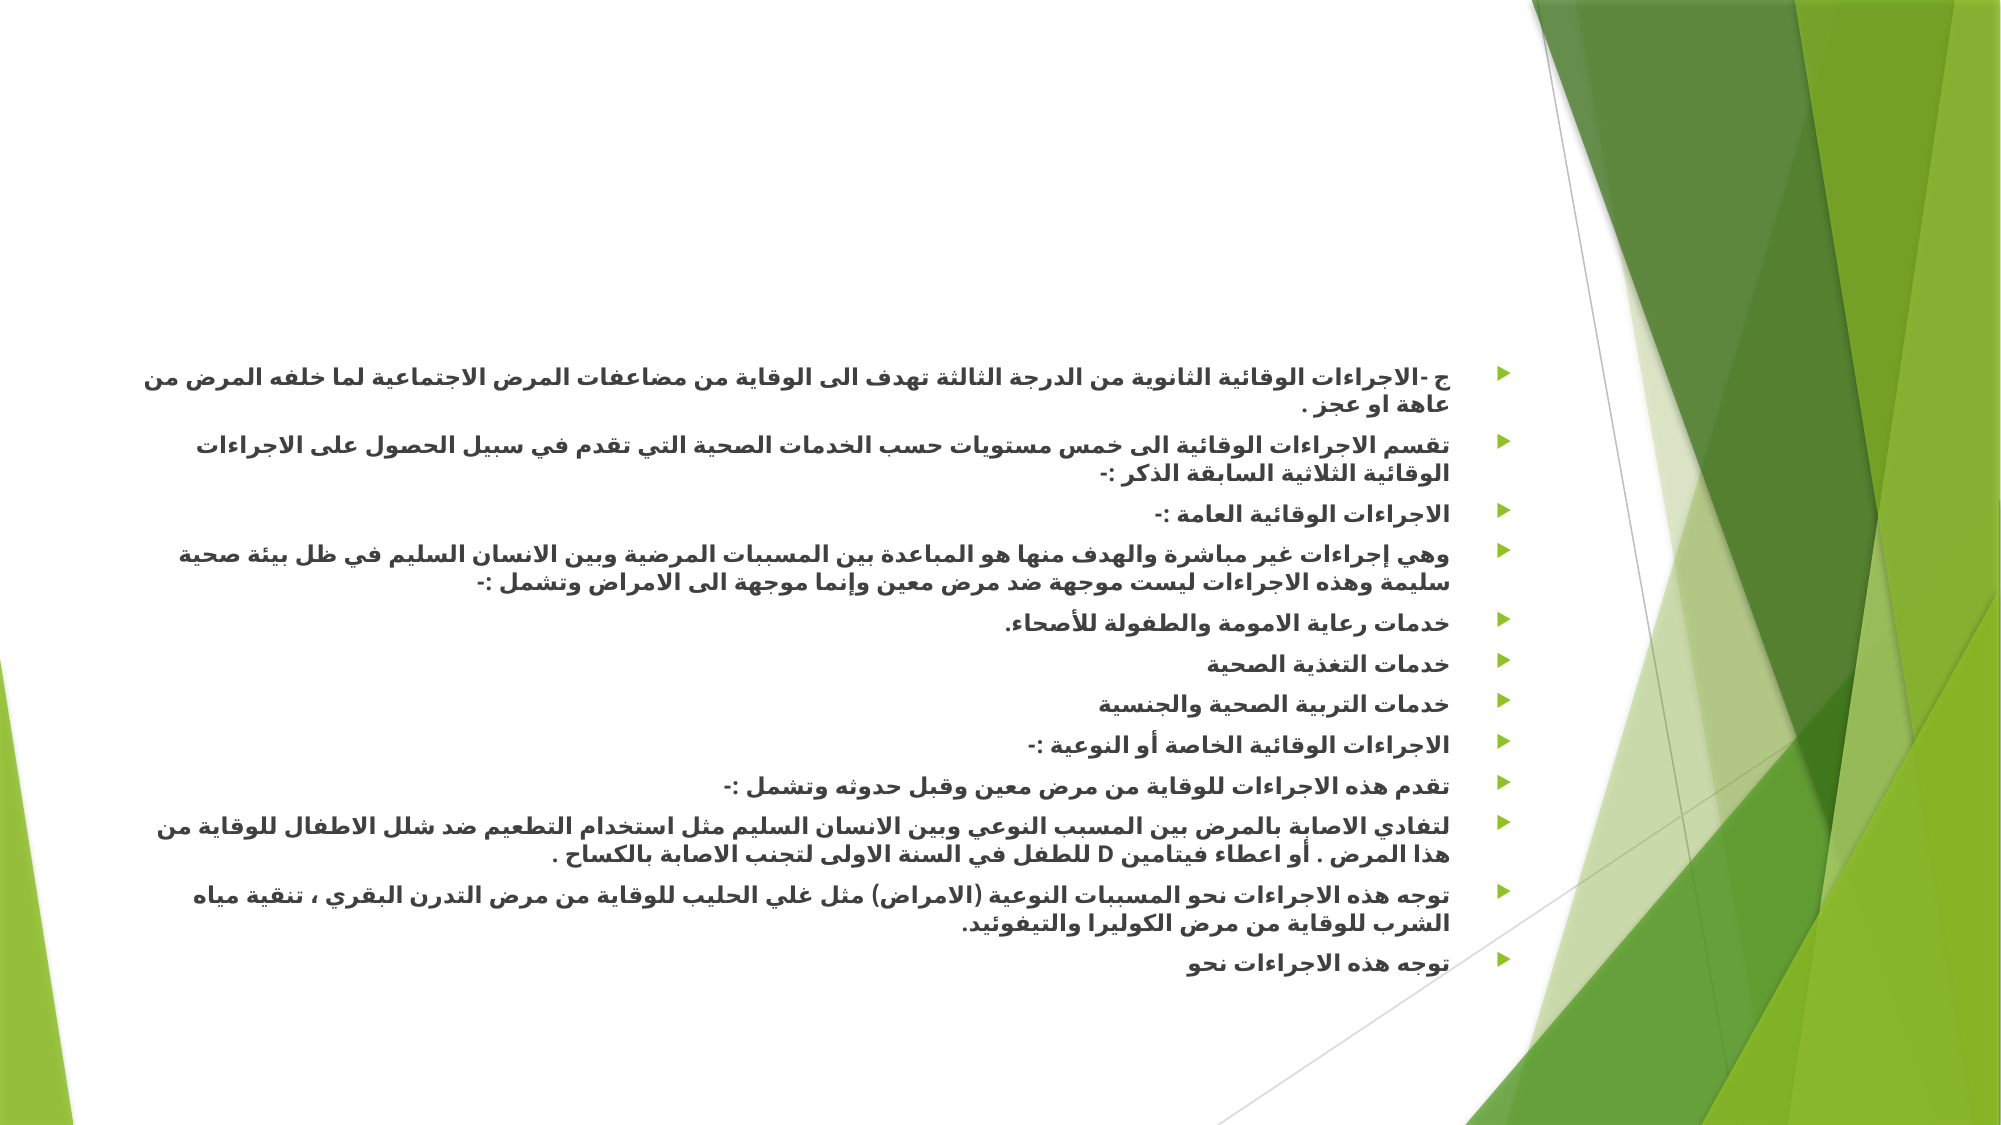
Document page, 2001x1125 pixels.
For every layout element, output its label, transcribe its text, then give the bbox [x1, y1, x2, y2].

list ج -الاجراءات الوقائية الثانوية من الدرجة الثالثة تهدف الى الوقاية من مضاعفات المرض الاجتماعية لما خلفه المرض من عاهة او عجز . تقسم الاجراءات الوقائية الى خمس مستويات حسب الخدمات الصحية التي تقدم في سبيل الحصول على الاجراءات الوقائية الثلاثية السابقة الذكر :- الاجراءات الوقائية العامة :- وهي إجراءات غير مباشرة والهدف منها هو المباعدة بين المسببات المرضية وبين الانسان السليم في ظل بيئة صحية سليمة وهذه الاجراءات ليست موجهة ضد مرض معين وإنما موجهة الى الامراض وتشمل :- خدمات رعاية الامومة والطفولة للأصحاء. خدمات التغذية الصحية خدمات التربية الصحية والجنسية الاجراءات الوقائية الخاصة أو النوعية :- تقدم هذه الاجراءات للوقاية من مرض معين وقبل حدوثه وتشمل :- لتفادي الاصابة بالمرض بين المسبب النوعي وبين الانسان السليم مثل استخدام التطعيم ضد شلل الاطفال للوقاية من هذا المرض . أو اعطاء فيتامين D للطفل في السنة الاولى لتجنب الاصابة بالكساح . توجه هذه الاجراءات نحو المسببات النوعية (الامراض) مثل غلي الحليب للوقاية من مرض التدرن البقري ، تنقية مياه الشرب للوقاية من مرض الكوليرا والتيفوئيد. توجه هذه الاجراءات نحو [111, 354, 1522, 992]
